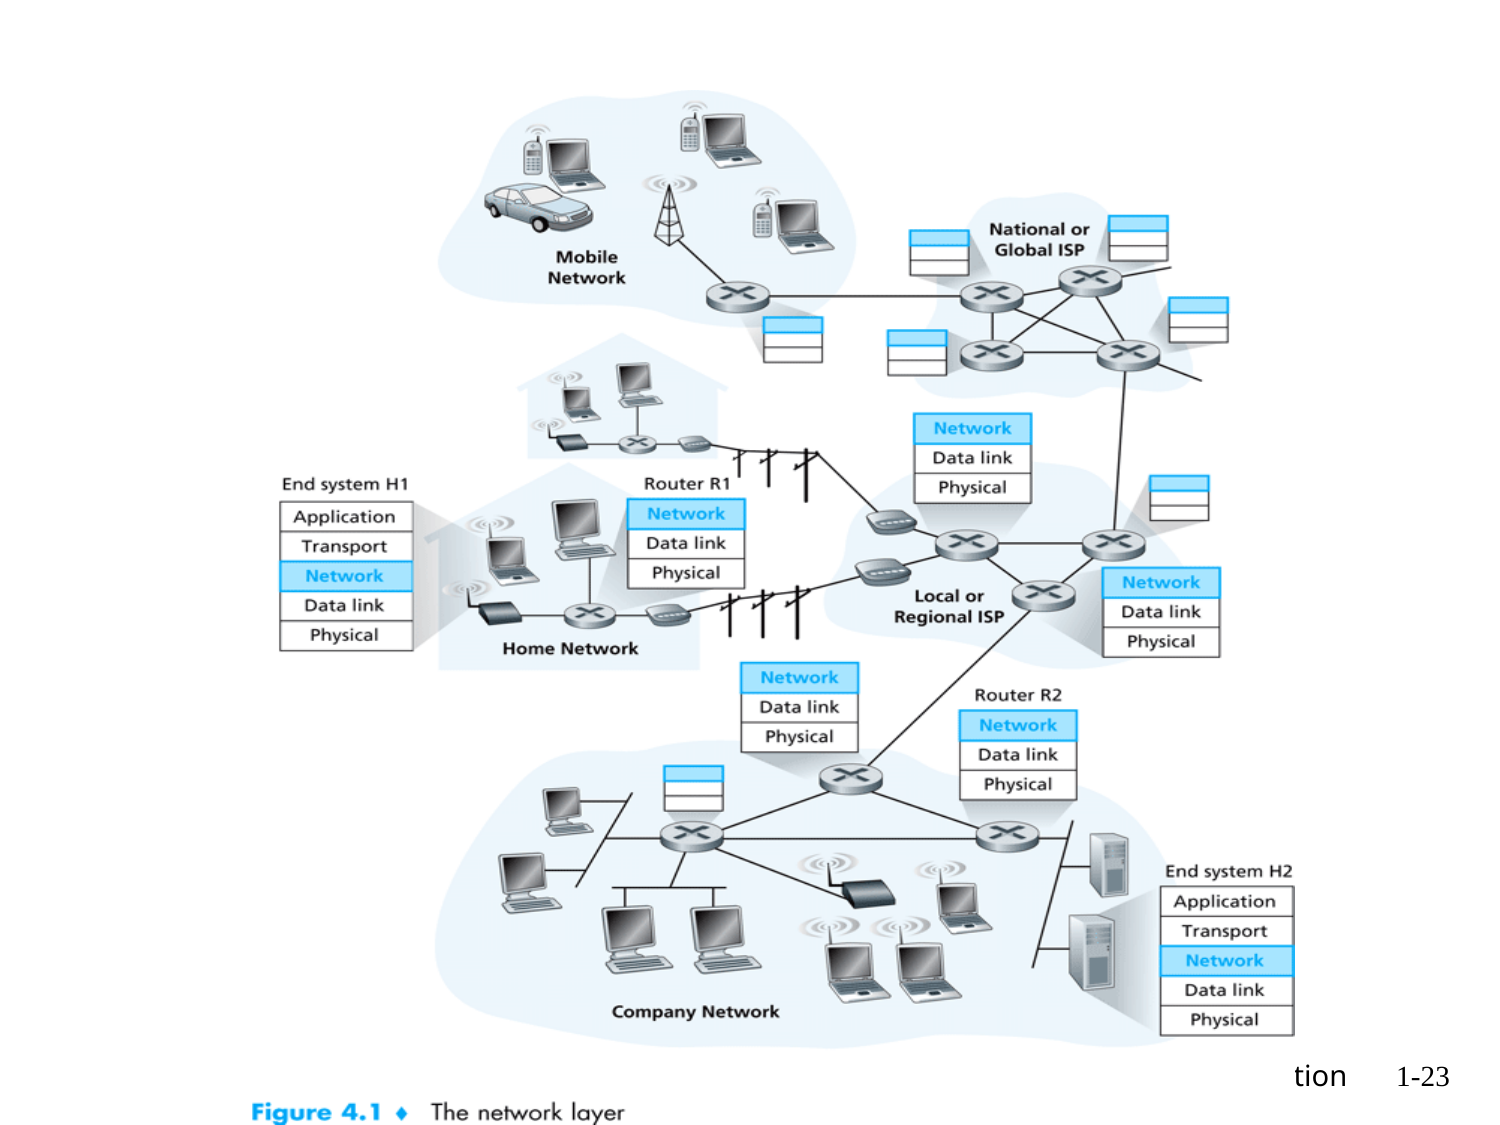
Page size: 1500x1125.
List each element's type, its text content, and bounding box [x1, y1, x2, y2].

footer Introduction [1299, 1049, 1362, 1125]
picture [251, 90, 1295, 1125]
slide_number 1-23 [1362, 1049, 1466, 1125]
